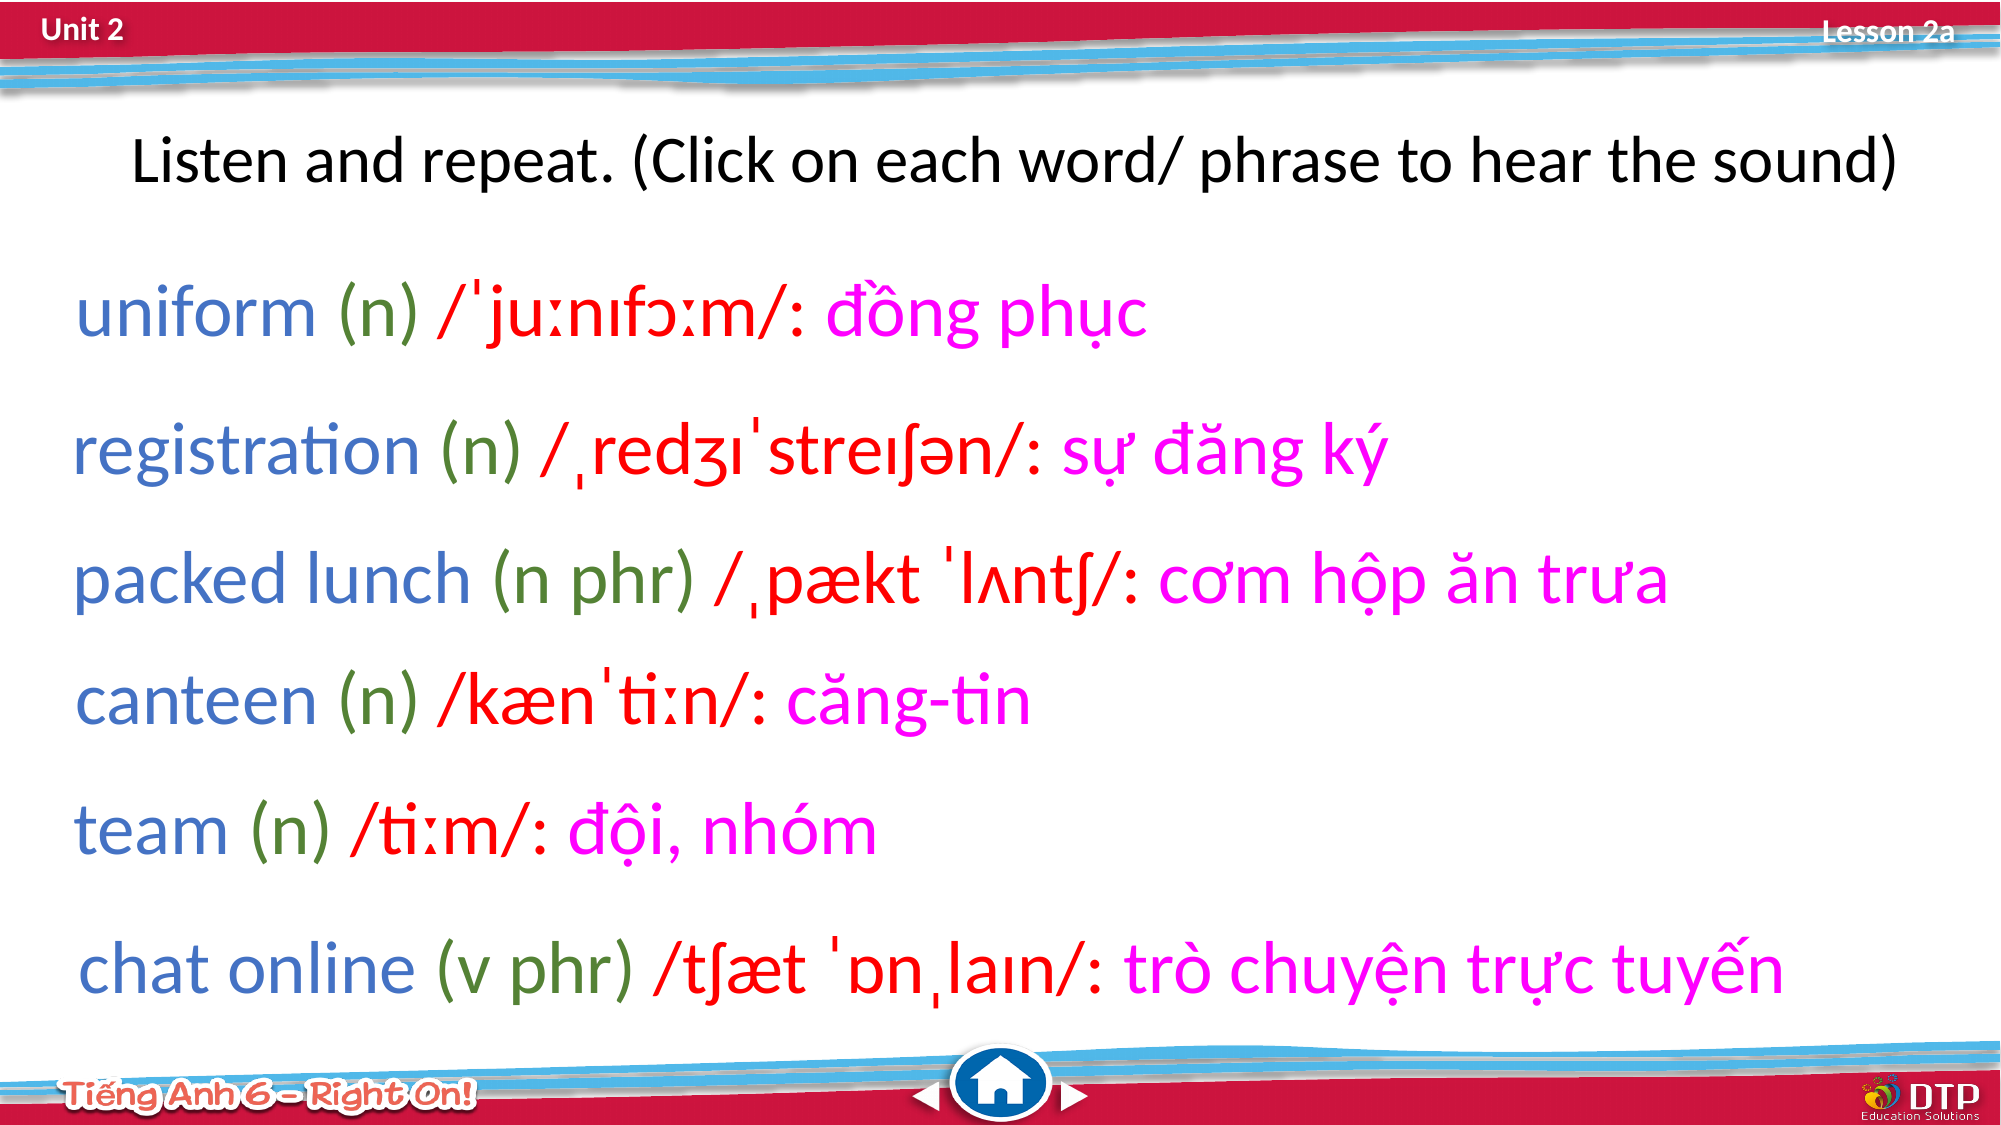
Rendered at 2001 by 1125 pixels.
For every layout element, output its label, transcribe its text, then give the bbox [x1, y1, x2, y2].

text_box uniform (n) /ˈjuːnɪfɔːm/: đồng phục [61, 253, 1957, 359]
text_box Listen and repeat. (Click on each word/ phrase to hear the sound) [116, 108, 1923, 204]
text_box canteen (n) /kænˈtiːn/: căng-tin [60, 641, 1956, 747]
picture [0, 2, 2000, 1125]
text_box registration (n) /ˌredʒɪˈstreɪʃən/: sự đăng ký [57, 392, 1954, 498]
text_box packed lunch (n phr) /ˌpækt ˈlʌntʃ/: cơm hộp ăn trưa [58, 521, 2000, 627]
text_box chat online (v phr) /tʃæt ˈɒnˌlaɪn/: trò chuyện trực tuyến [64, 911, 1960, 1016]
text_box team (n) /tiːm/: đội, nhóm [58, 772, 1955, 878]
